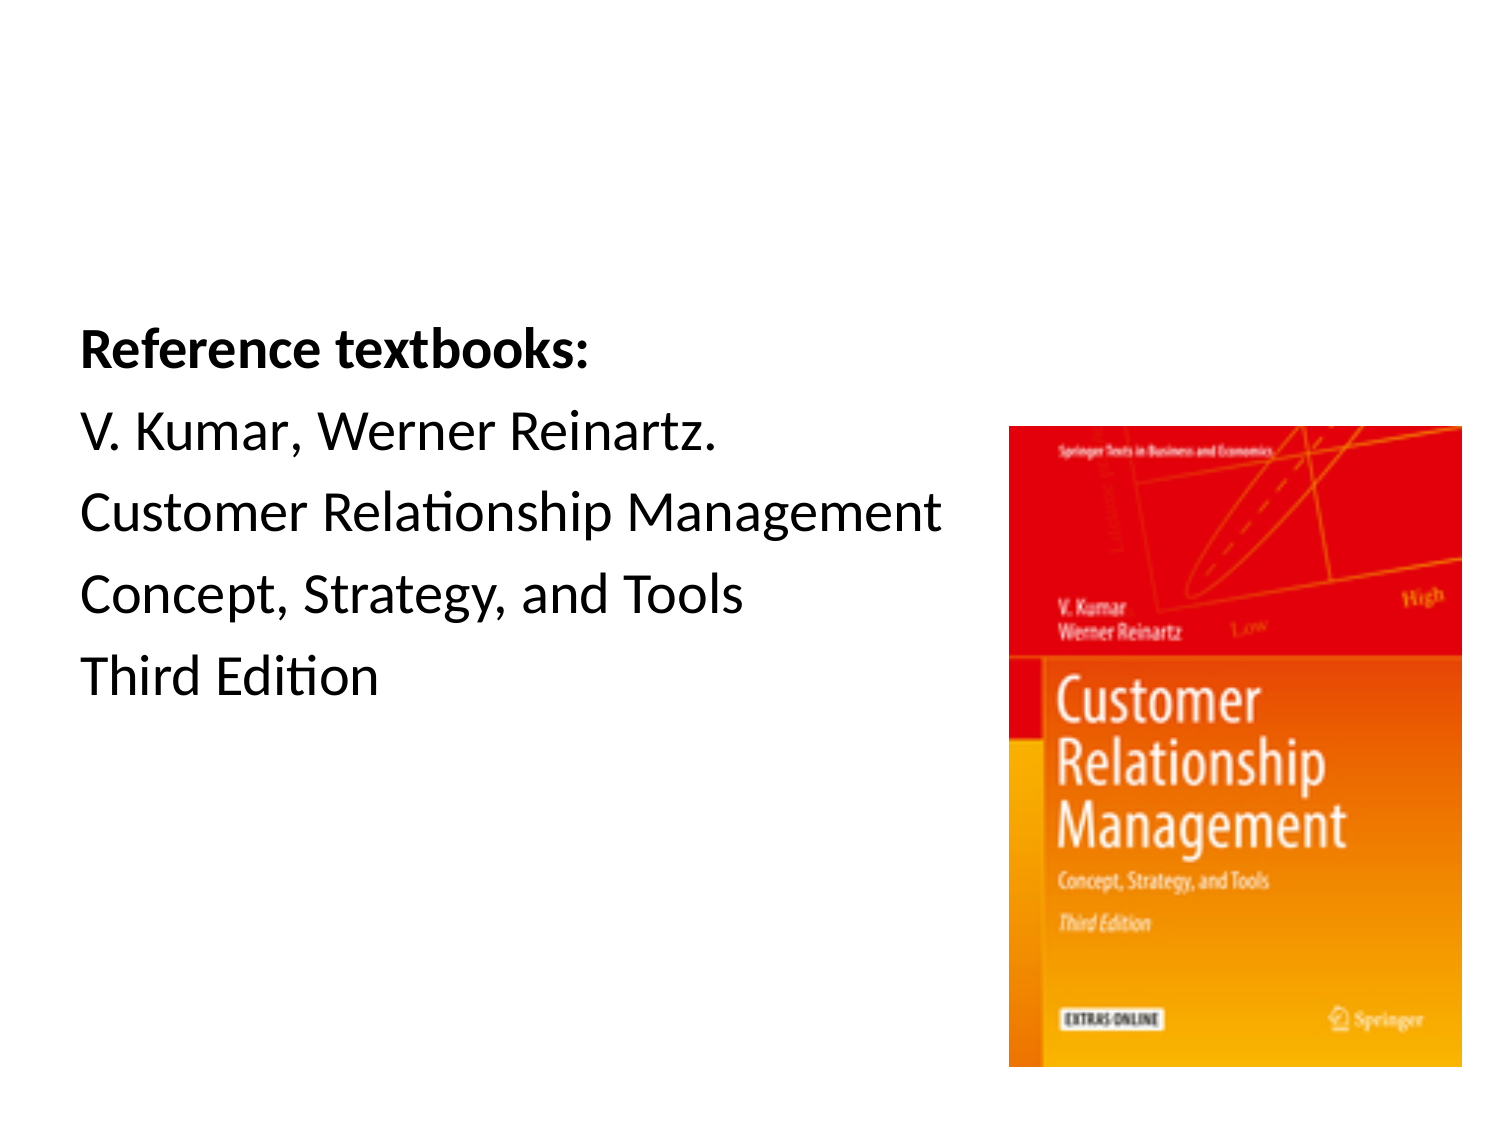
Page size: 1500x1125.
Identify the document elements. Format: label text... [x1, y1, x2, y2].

subtitle Reference textbooks: V. Kumar, Werner Reinartz. Customer Relationship Management Concept, Strategy, and Tools Third Edition [64, 302, 1400, 374]
picture [1009, 425, 1462, 1068]
